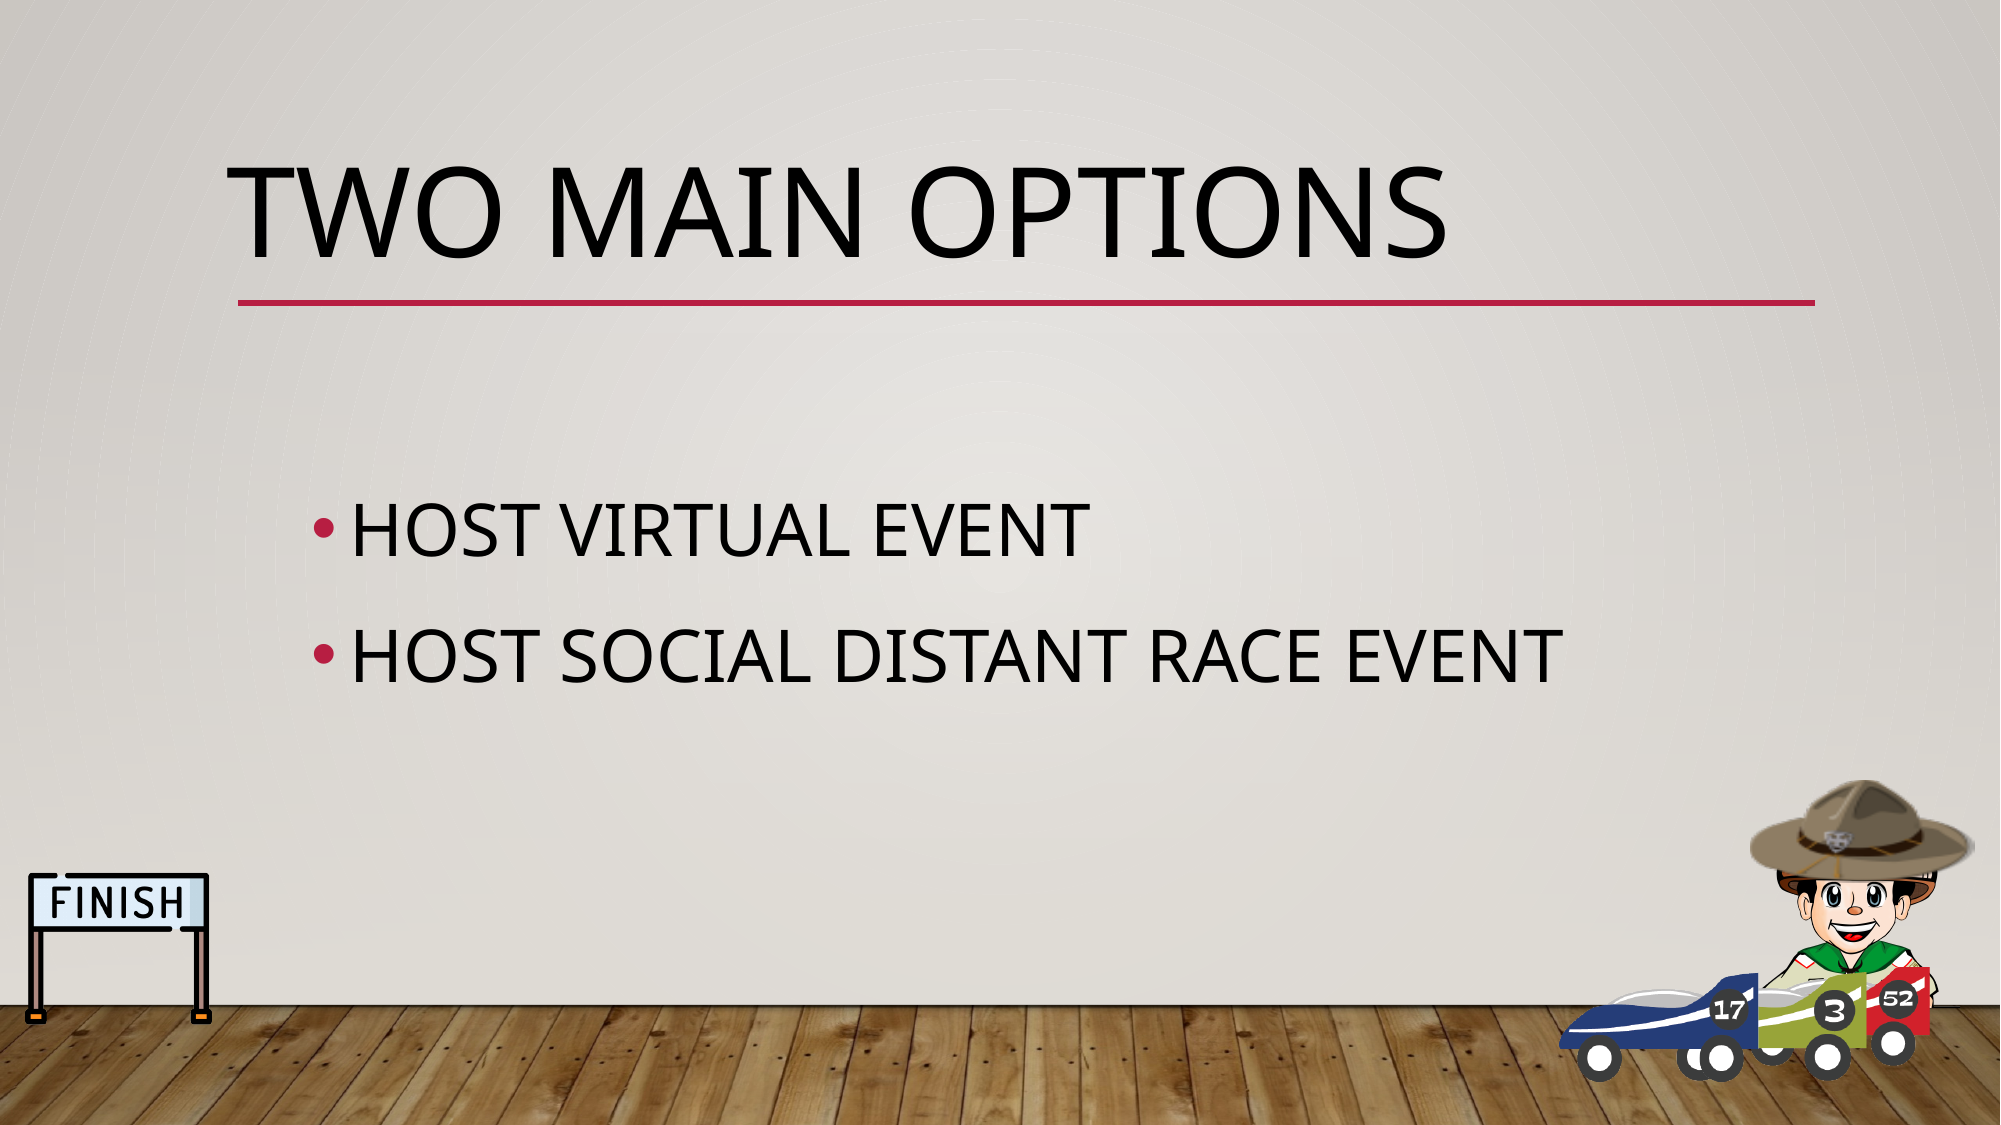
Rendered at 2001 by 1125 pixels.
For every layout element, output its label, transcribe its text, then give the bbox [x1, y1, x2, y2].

list HOST VIRTUAL EVENT HOST SOCIAL DISTANT RACE EVENT [296, 458, 1873, 1025]
title Two MAIN OPTIONS [211, 142, 2000, 315]
picture [0, 780, 2000, 1125]
